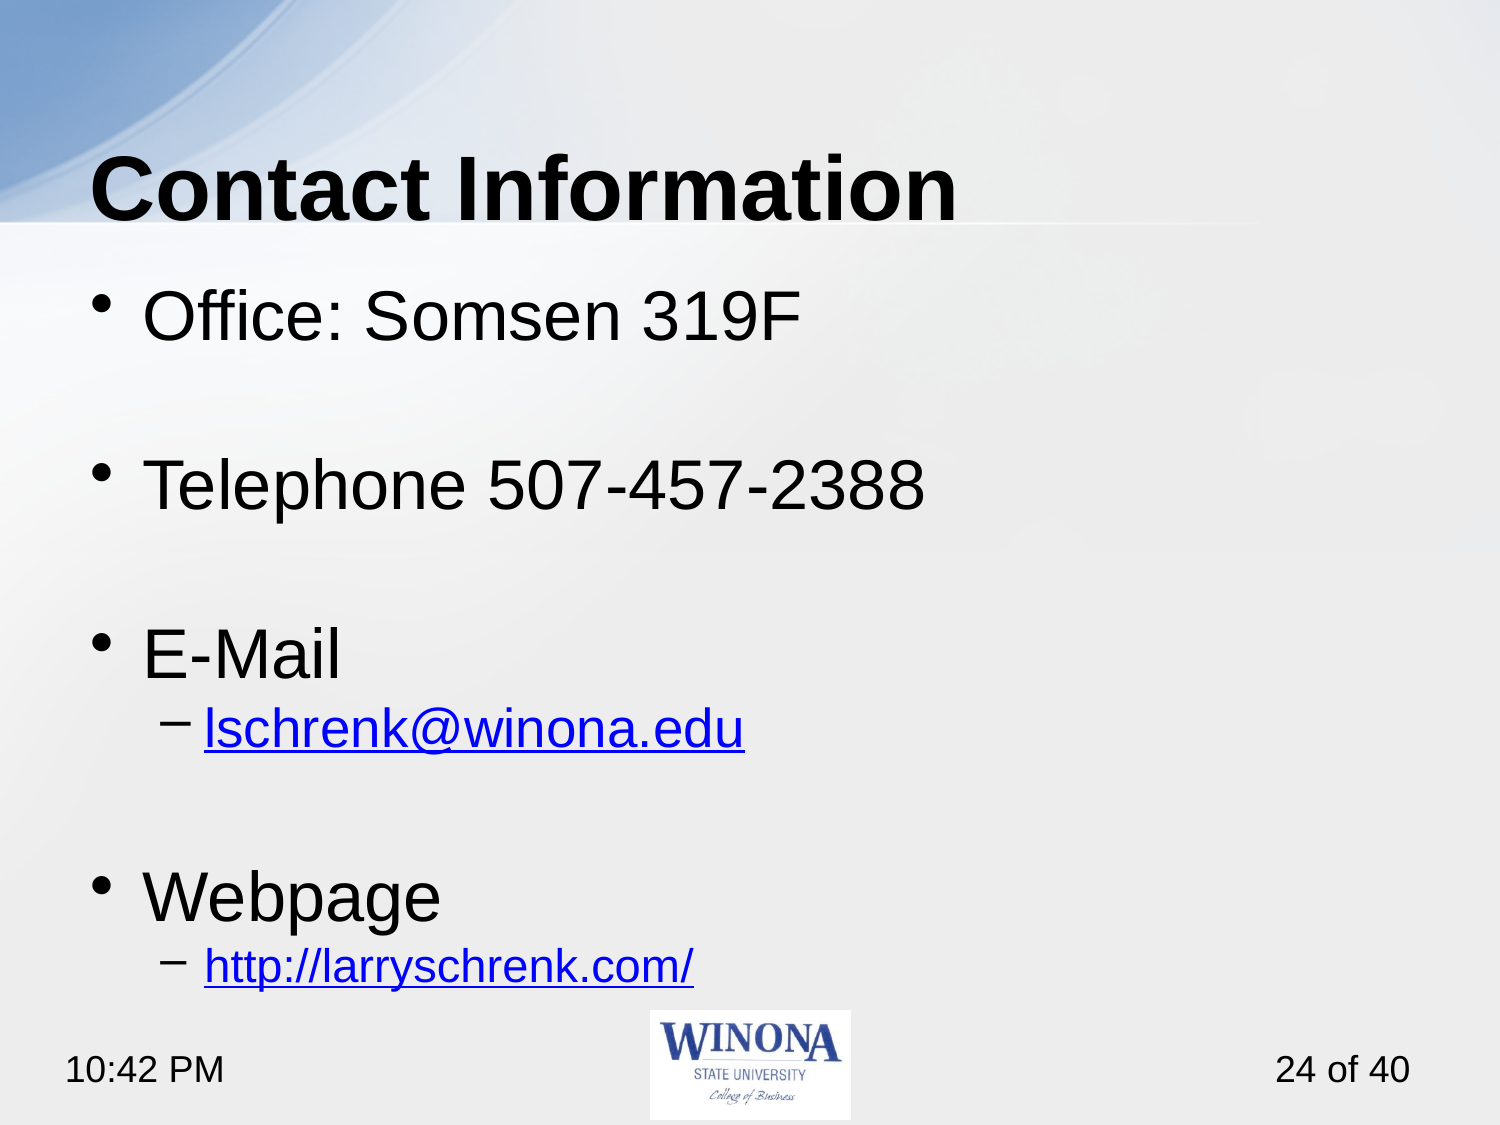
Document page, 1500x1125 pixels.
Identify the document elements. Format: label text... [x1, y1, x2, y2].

title Contact Information [75, 58, 1425, 247]
list Office: Somsen 319F Telephone 507-457-2388 E-Mail lschrenk@winona.edu Webpage http://larryschrenk.com/ [75, 262, 1426, 1005]
picture [0, 0, 1500, 1125]
